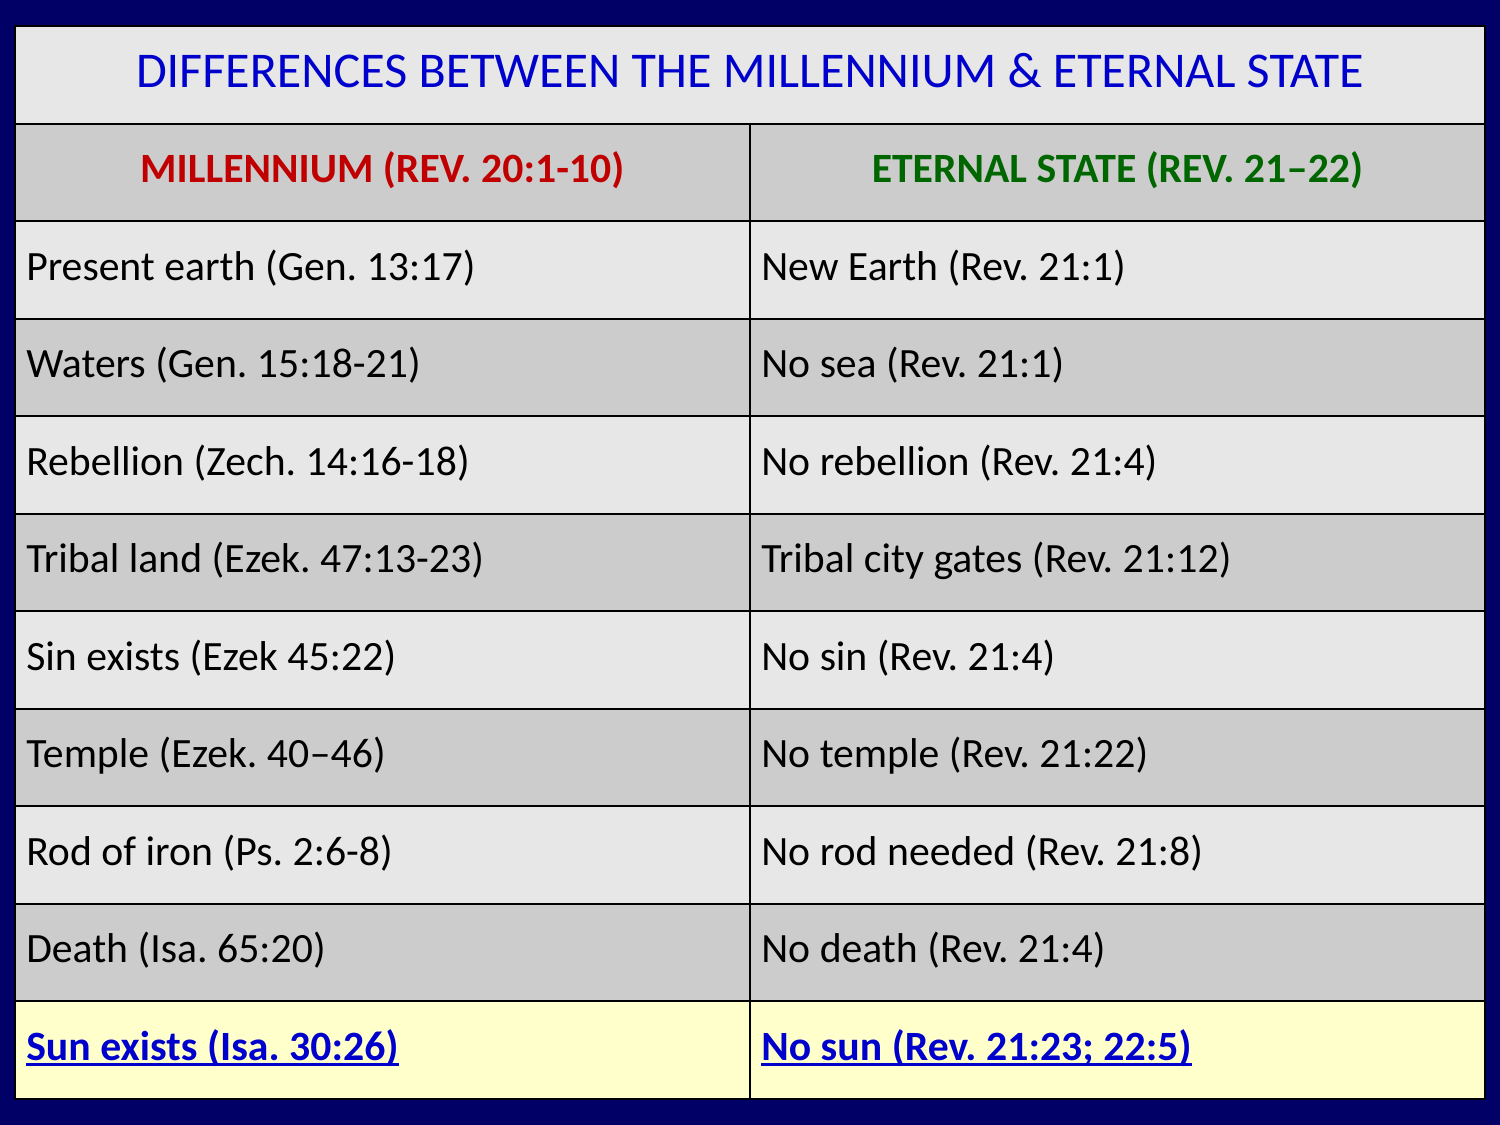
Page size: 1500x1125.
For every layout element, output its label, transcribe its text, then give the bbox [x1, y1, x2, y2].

table_cell Tribal city gates (Rev. 21:12) [751, 515, 1484, 610]
table_cell No sun (Rev. 21:23; 22:5) [751, 1002, 1484, 1098]
table_cell Temple (Ezek. 40‒46) [16, 710, 749, 805]
table_cell No rebellion (Rev. 21:4) [751, 417, 1484, 513]
table_cell No temple (Rev. 21:22) [751, 710, 1484, 805]
table_cell Rebellion (Zech. 14:16-18) [16, 417, 749, 513]
table_cell Sin exists (Ezek 45:22) [16, 612, 749, 708]
table_cell Rod of iron (Ps. 2:6-8) [16, 807, 749, 903]
table_cell Tribal land (Ezek. 47:13-23) [16, 515, 749, 610]
table_cell Waters (Gen. 15:18-21) [16, 320, 749, 415]
table_cell Present earth (Gen. 13:17) [16, 222, 749, 318]
table_cell New Earth (Rev. 21:1) [751, 222, 1484, 318]
table_cell Death (Isa. 65:20) [16, 905, 749, 1000]
table_cell No death (Rev. 21:4) [751, 905, 1484, 1000]
table_cell No rod needed (Rev. 21:8) [751, 807, 1484, 903]
table_cell No sin (Rev. 21:4) [751, 612, 1484, 708]
table_header DIFFERENCES BETWEEN THE MILLENNIUM & ETERNAL STATE [16, 27, 1484, 123]
table_cell Sun exists (Isa. 30:26) [16, 1002, 749, 1098]
table_cell ETERNAL STATE (REV. 21‒22) [751, 125, 1484, 220]
table_cell No sea (Rev. 21:1) [751, 320, 1484, 415]
table_cell MILLENNIUM (REV. 20:1-10) [16, 125, 749, 220]
